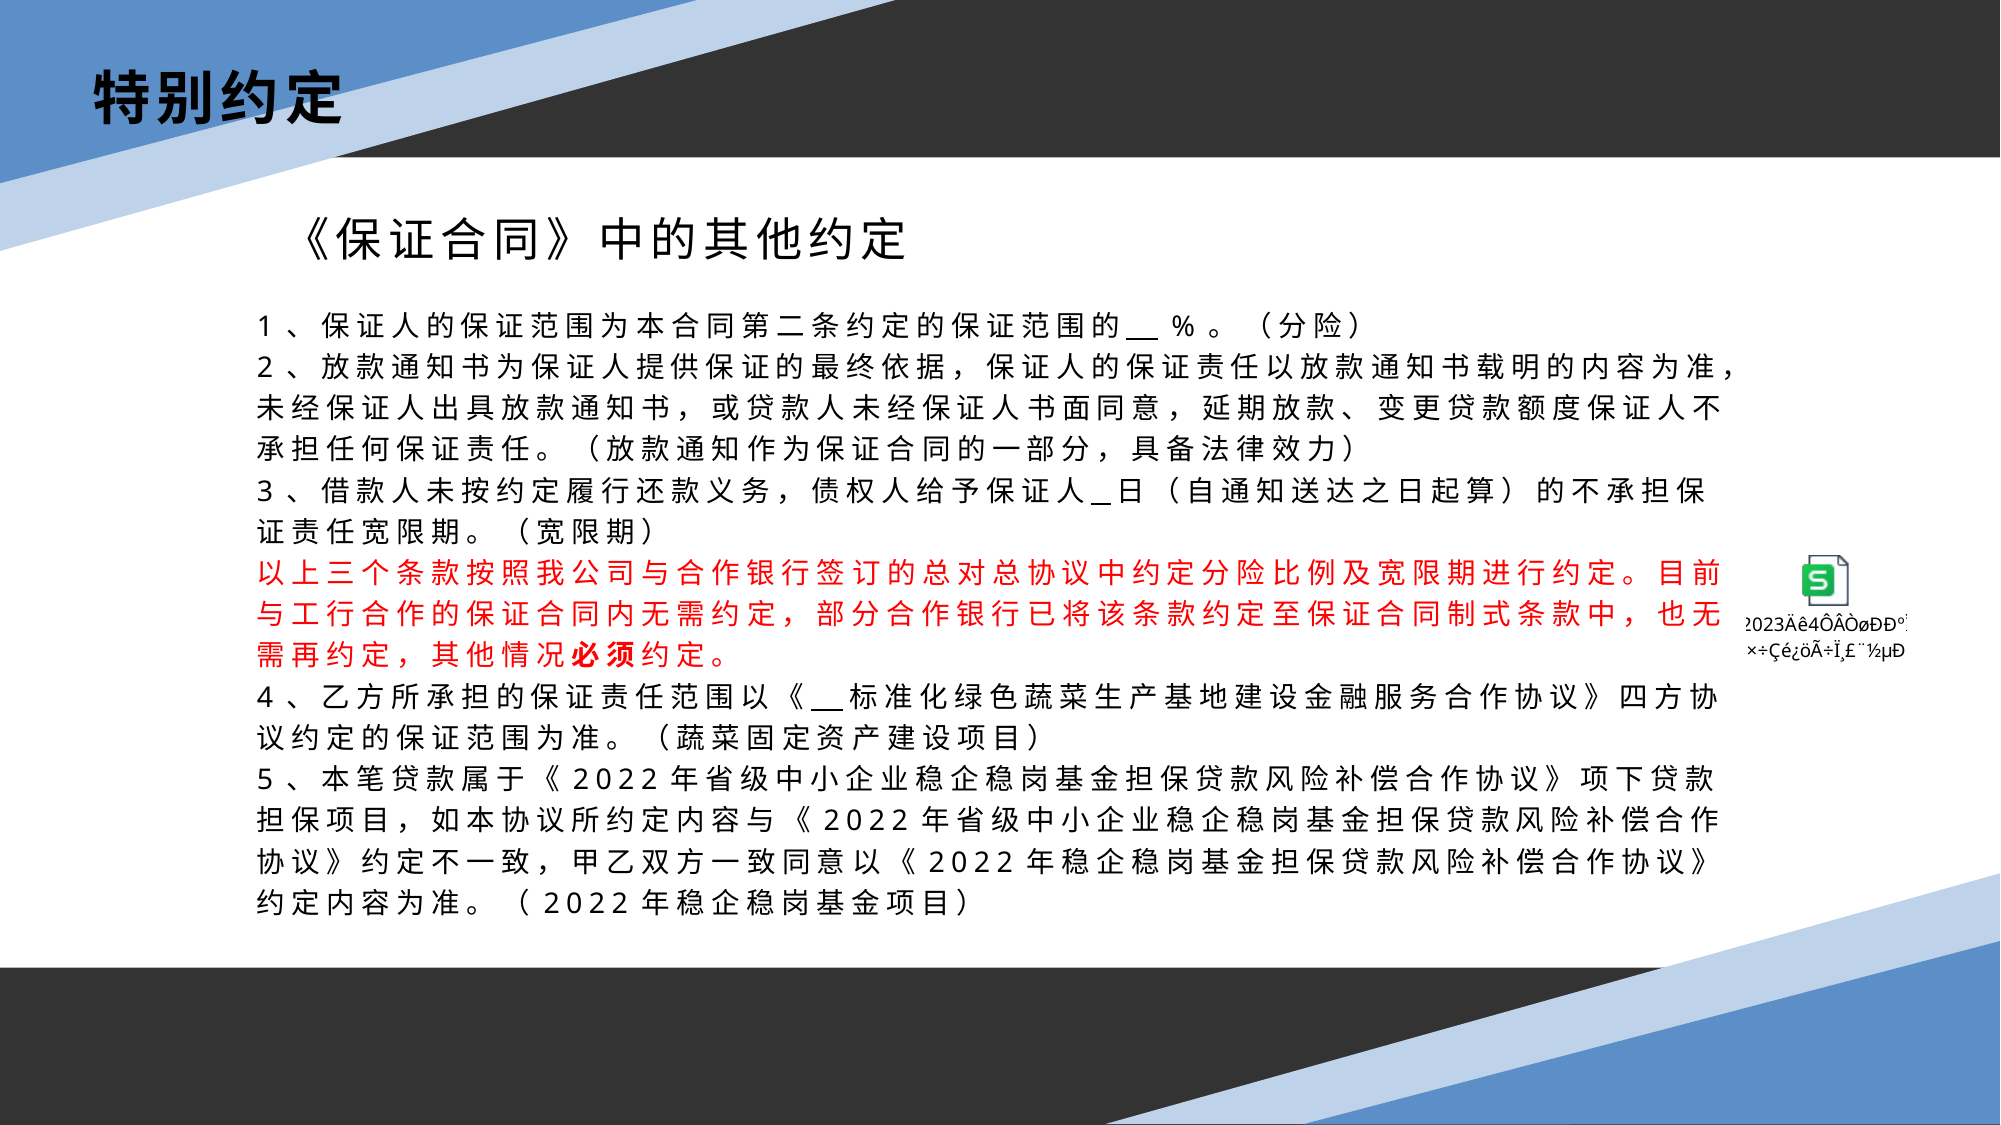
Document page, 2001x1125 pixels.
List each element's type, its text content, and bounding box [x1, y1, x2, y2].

text_box 特别约定 [77, 38, 695, 141]
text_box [1746, 555, 1907, 665]
text_box 《保证合同》中的其他约定 [268, 189, 1077, 276]
text_box 1、保证人的保证范围为本合同第二条约定的保证范围的 %。（分险） 2、放款通知书为保证人提供保证的最终依据，保证人的保证责任以放款通知书载明的内容为准，未经保证人出具放款通知书，或贷款人未经保证人书面同意，延期放款、变更贷款额度保证人不承担任何保证责任。（放款通知作为保证合同的一部分，具备法律效力） 3、借款人未按约定履行还款义务，债权人给予保证人 日（自通知送达之日起算）的不承担保证责任宽限期。（宽限期） 以上三个条款按照我公司与合作银行签订的总对总协议中约定分险比例及宽限期进行约定。目前与工行合作的保证合同内无需约定，部分合作银行已将该条款约定至保证合同制式条款中，也无需再约定，其他情况必须约定。 4、乙方所承担的保证责任范围以《 标准化绿色蔬菜生产基地建设金融服务合作协议》四方协议约定的保证范围为准。（蔬菜固定资产建设项目） 5、本笔贷款属于《2022年省级中小企业稳企稳岗基金担保贷款风险补偿合作协议》项下贷款担保项目，如本协议所约定内容与《2022年省级中小企业稳企稳岗基金担保贷款风险补偿合作协议》约定不一致，甲乙双方一致同意以《2022年稳企稳岗基金担保贷款风险补偿合作协议》约定内容为准。（2022年稳企稳岗基金项目） [242, 291, 1747, 928]
